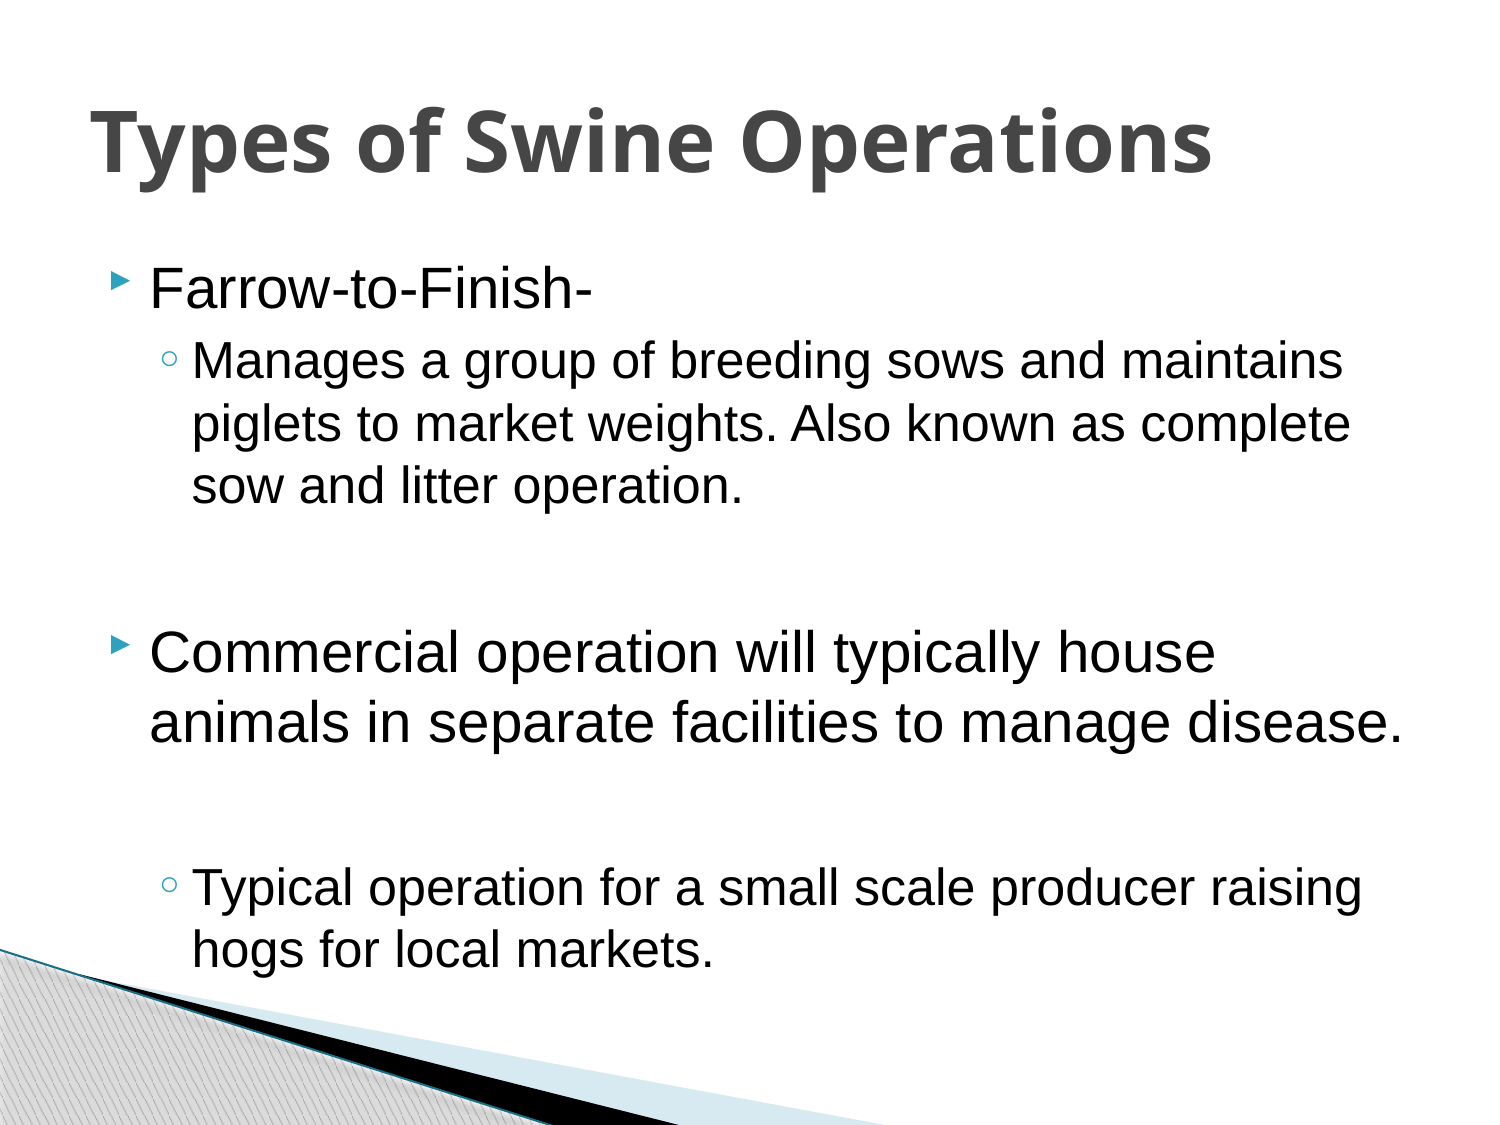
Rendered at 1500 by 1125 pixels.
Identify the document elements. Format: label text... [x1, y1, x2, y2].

title Types of Swine Operations [75, 45, 1425, 233]
list Farrow-to-Finish- Manages a group of breeding sows and maintains piglets to market weights. Also known as complete sow and litter operation. Commercial operation will typically house animals in separate facilities to manage disease. Typical operation for a small scale producer raising hogs for local markets. [75, 243, 1425, 986]
